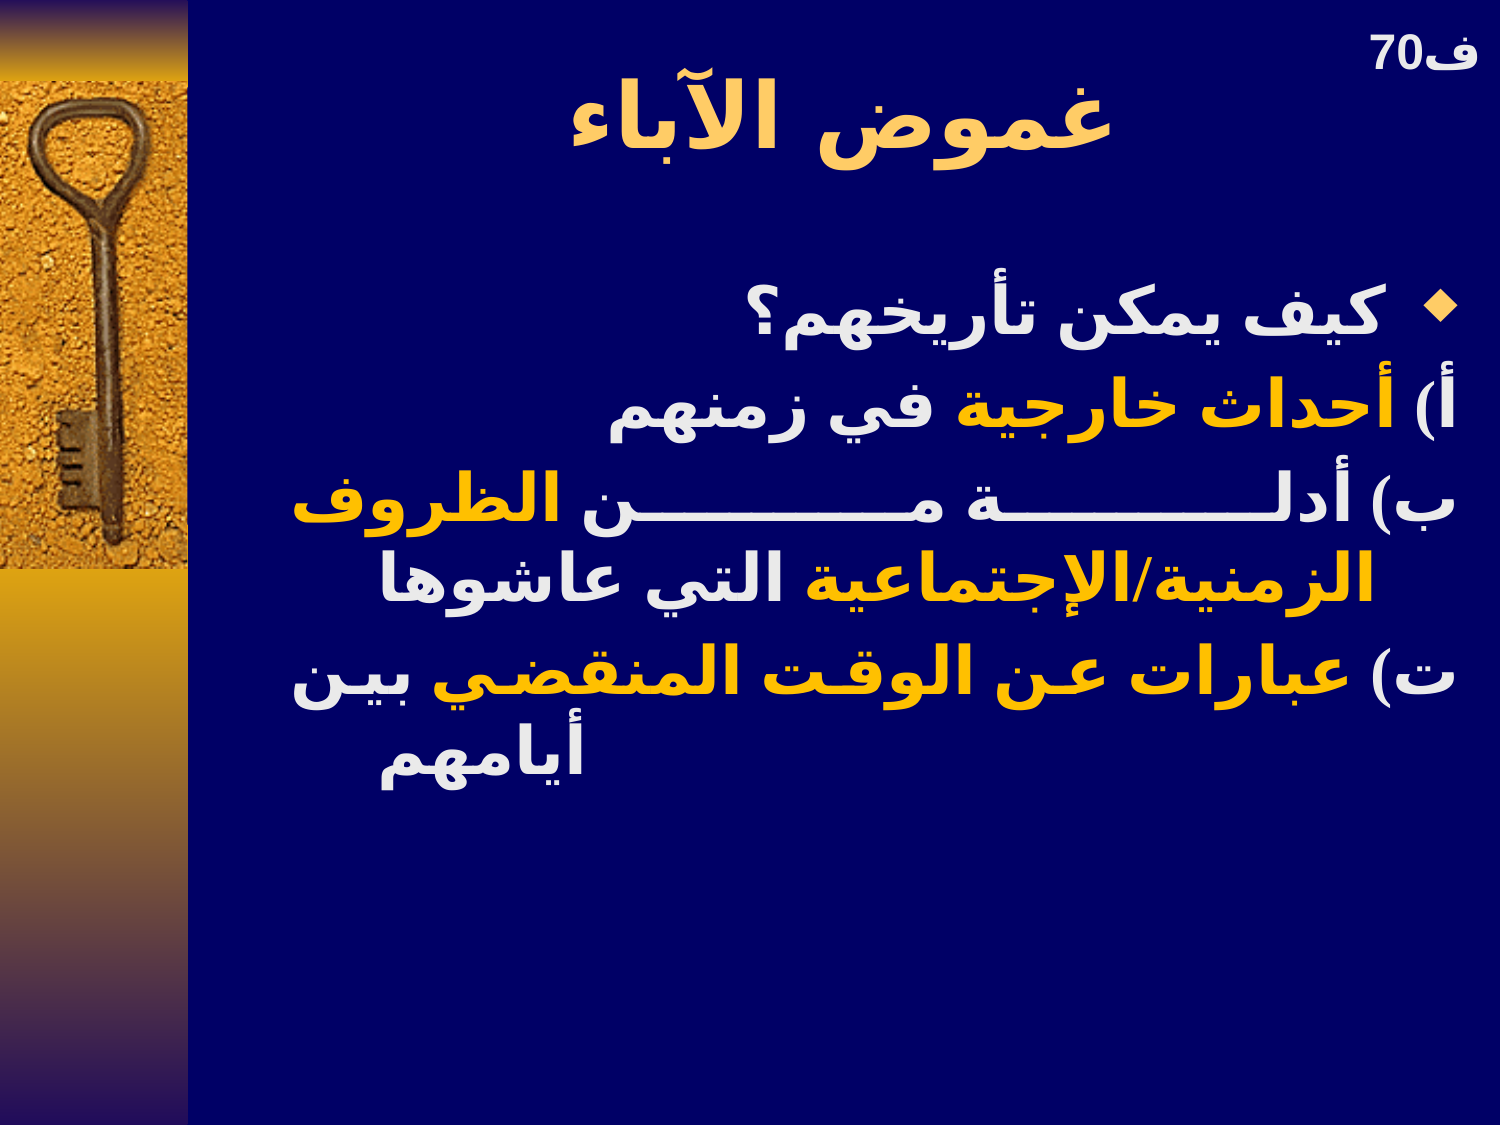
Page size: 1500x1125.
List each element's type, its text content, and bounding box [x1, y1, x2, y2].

text_box 70ف [1353, 12, 1497, 88]
list كيف يمكن تأريخهم؟ أ) أحداث خارجية في زمنهم ب) أدلة من الظروف الزمنية/الإجتماعية التي عاشوها ت) عبارات عن الوقت المنقضي بين أيامهم [200, 260, 1475, 998]
picture [0, 81, 188, 569]
title غموض الآباء [162, 12, 1500, 211]
